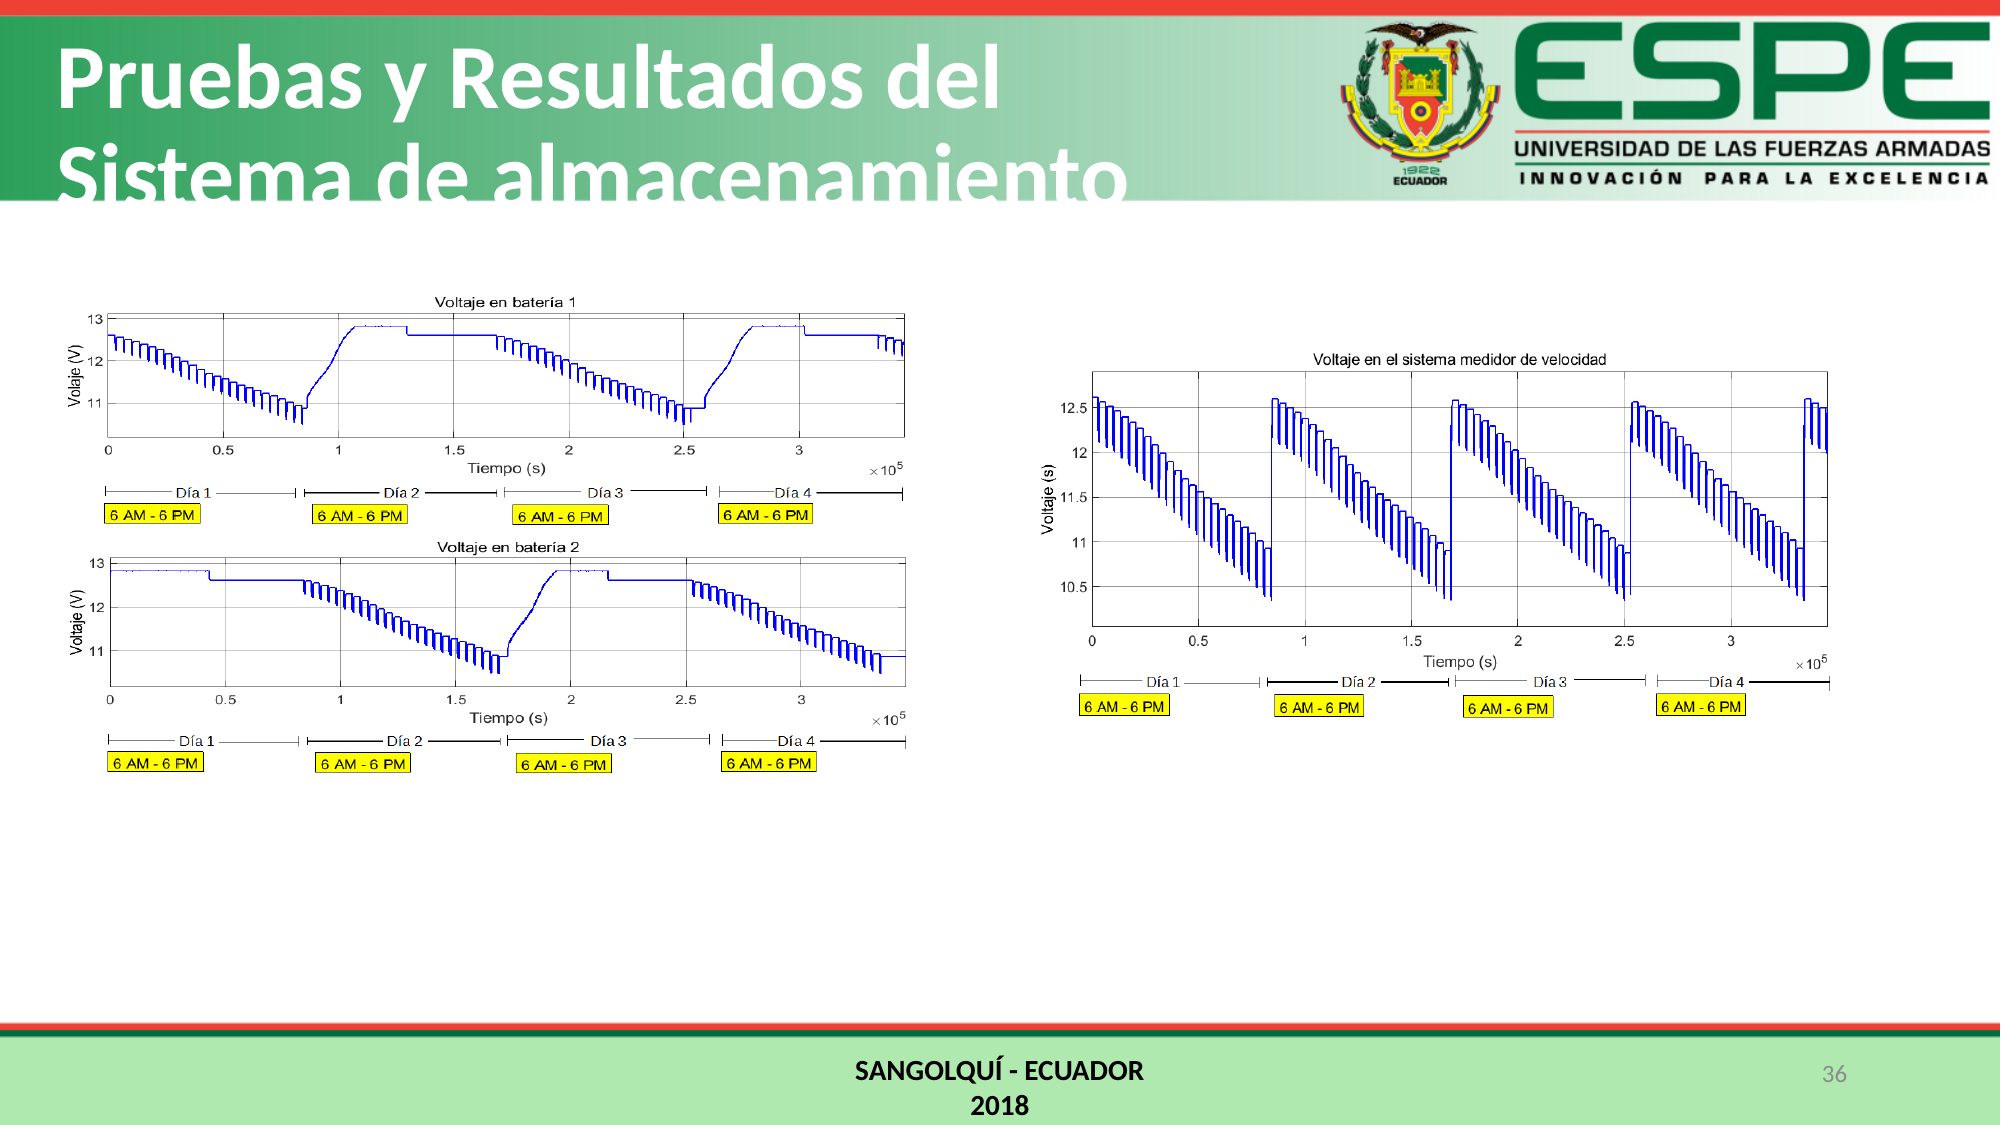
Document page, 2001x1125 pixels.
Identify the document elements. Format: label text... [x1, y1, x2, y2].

text_box Pruebas y Resultados del Sistema de almacenamiento [41, 22, 1319, 150]
picture [0, 1, 2000, 1125]
text_box SANGOLQUÍ - ECUADOR 2018 [782, 1044, 1218, 1125]
slide_number 36 [1412, 1042, 1863, 1103]
